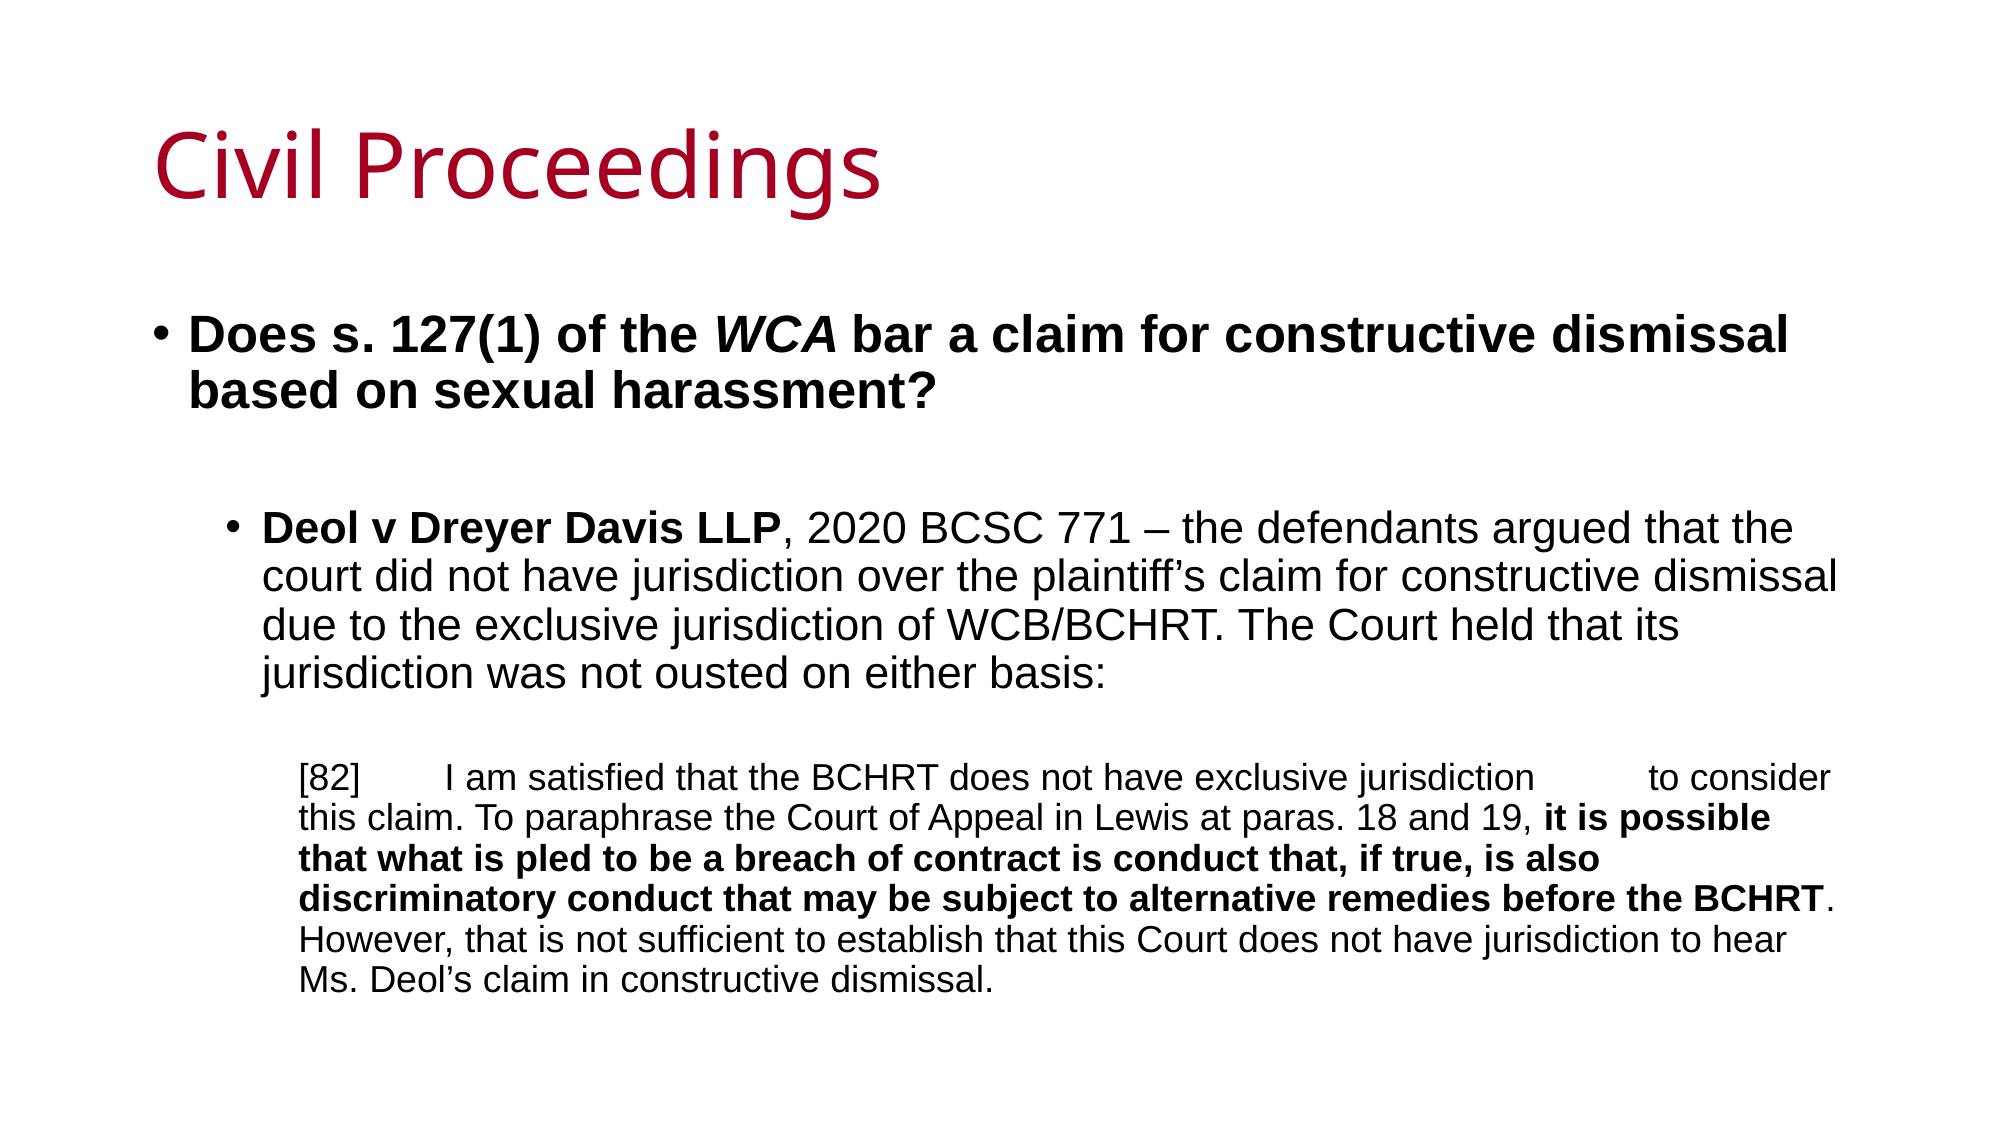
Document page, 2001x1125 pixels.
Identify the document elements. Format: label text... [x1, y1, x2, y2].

title Civil Proceedings [137, 59, 1863, 278]
list Does s. 127(1) of the WCA bar a claim for constructive dismissal based on sexual harassment? Deol v Dreyer Davis LLP, 2020 BCSC 771 – the defendants argued that the court did not have jurisdiction over the plaintiff’s claim for constructive dismissal due to the exclusive jurisdiction of WCB/BCHRT. The Court held that its jurisdiction was not ousted on either basis: [82] I am satisfied that the BCHRT does not have exclusive jurisdiction to consider this claim. To paraphrase the Court of Appeal in Lewis at paras. 18 and 19, it is possible that what is pled to be a breach of contract is conduct that, if true, is also discriminatory conduct that may be subject to alternative remedies before the BCHRT. However, that is not sufficient to establish that this Court does not have jurisdiction to hear Ms. Deol’s claim in constructive dismissal. [137, 299, 1863, 1014]
